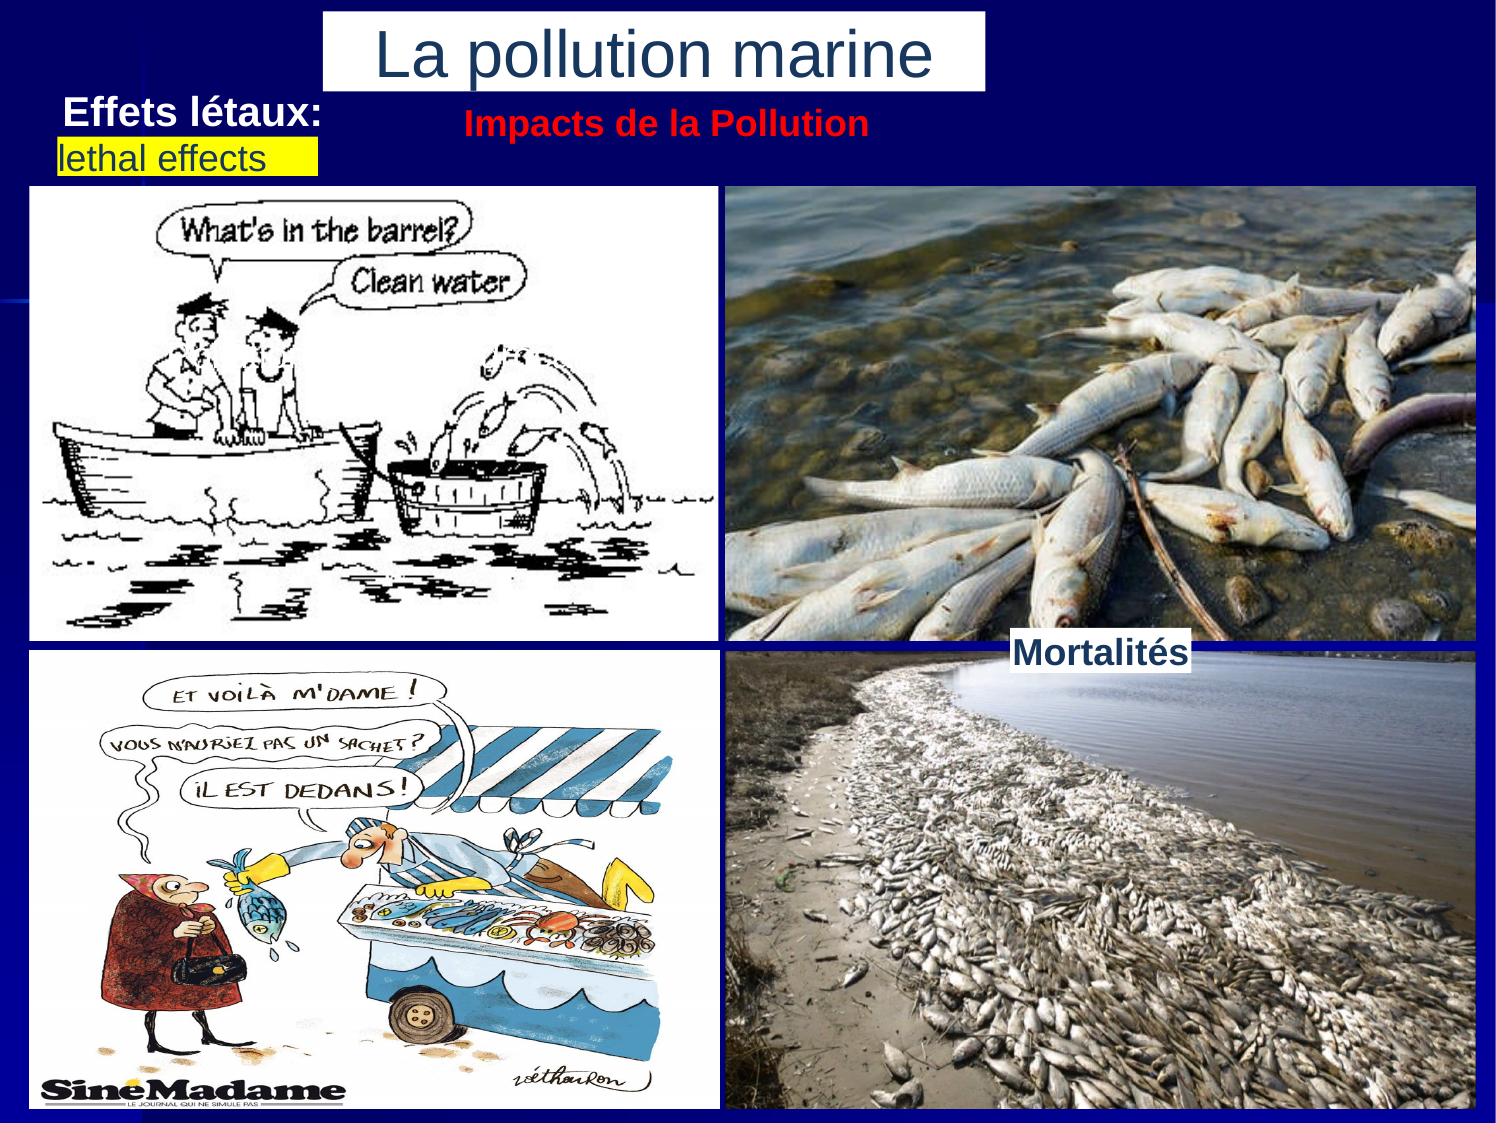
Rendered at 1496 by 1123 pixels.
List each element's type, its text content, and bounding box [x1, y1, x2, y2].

text_box Effets létaux: [60, 84, 348, 135]
picture [0, 0, 1496, 1123]
text_box Impacts de la Pollution [447, 92, 887, 152]
text_box lethal effects [57, 136, 318, 176]
text_box La pollution marine [322, 11, 986, 92]
text_box [29, 186, 719, 641]
text_box Pollution par les hydrocarbures [151, 323, 694, 384]
